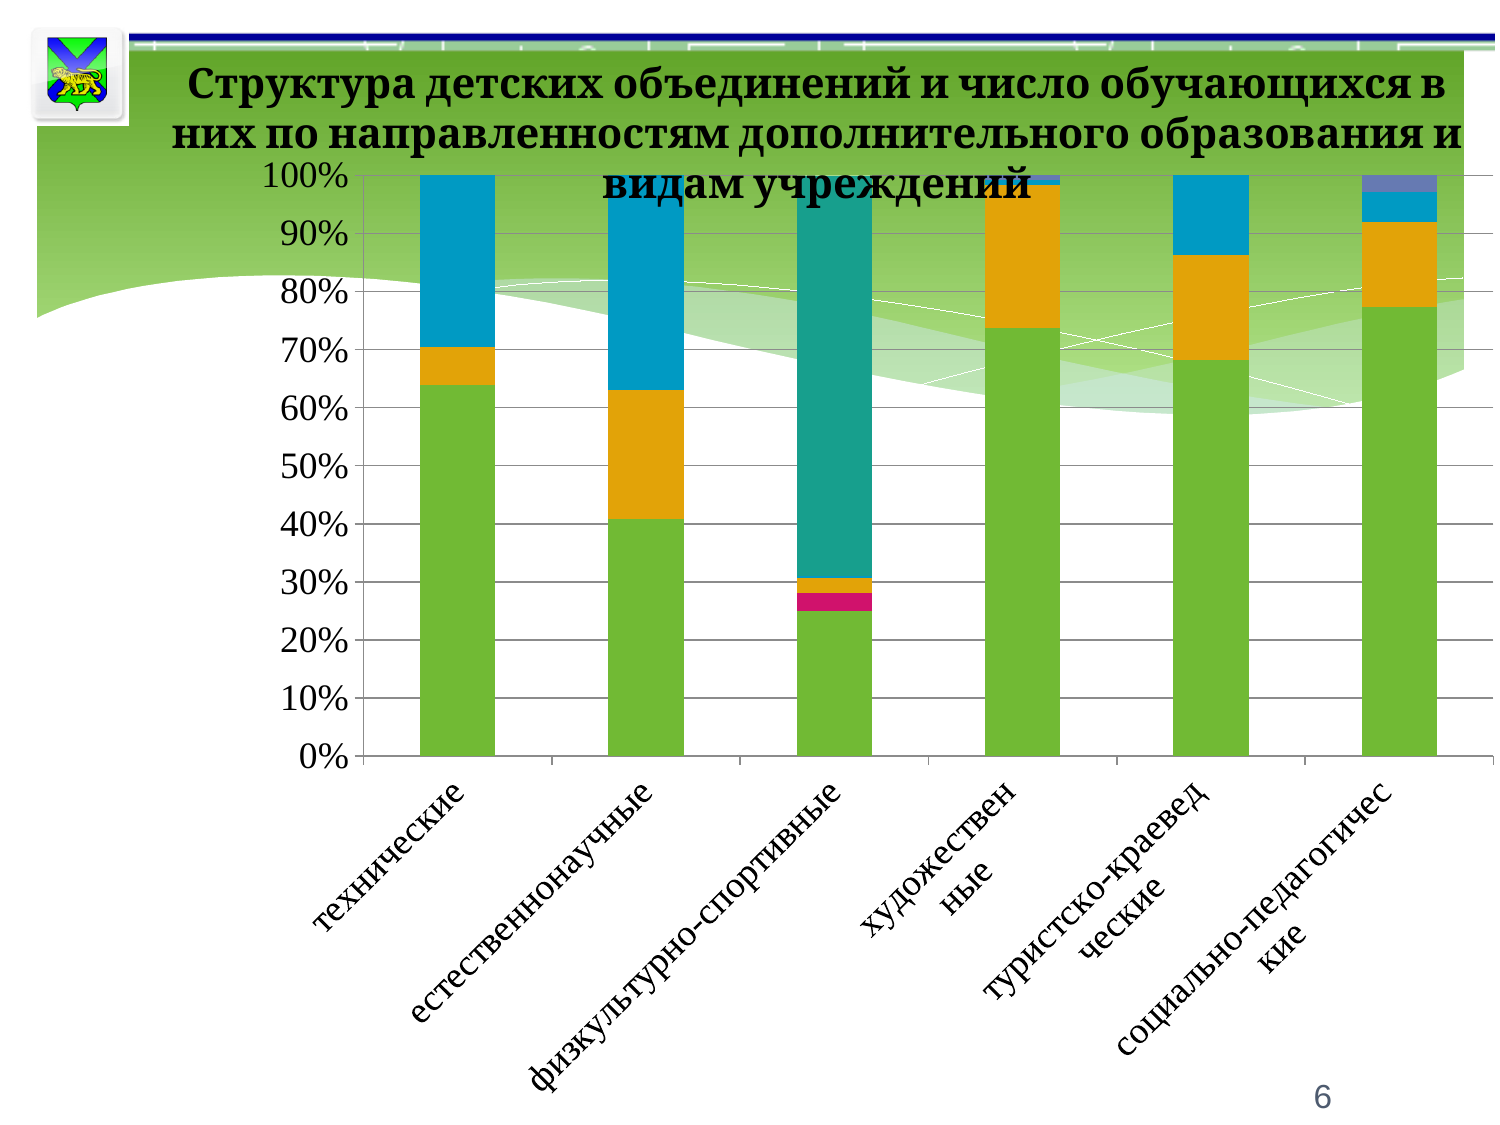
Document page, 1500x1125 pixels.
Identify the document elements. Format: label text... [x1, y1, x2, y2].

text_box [24, 21, 1495, 126]
chart [17, 154, 1495, 1125]
text_box Структура детских объединений и число обучающихся в них по направленностям дополнительного образования и видам учреждений [131, 129, 1500, 157]
